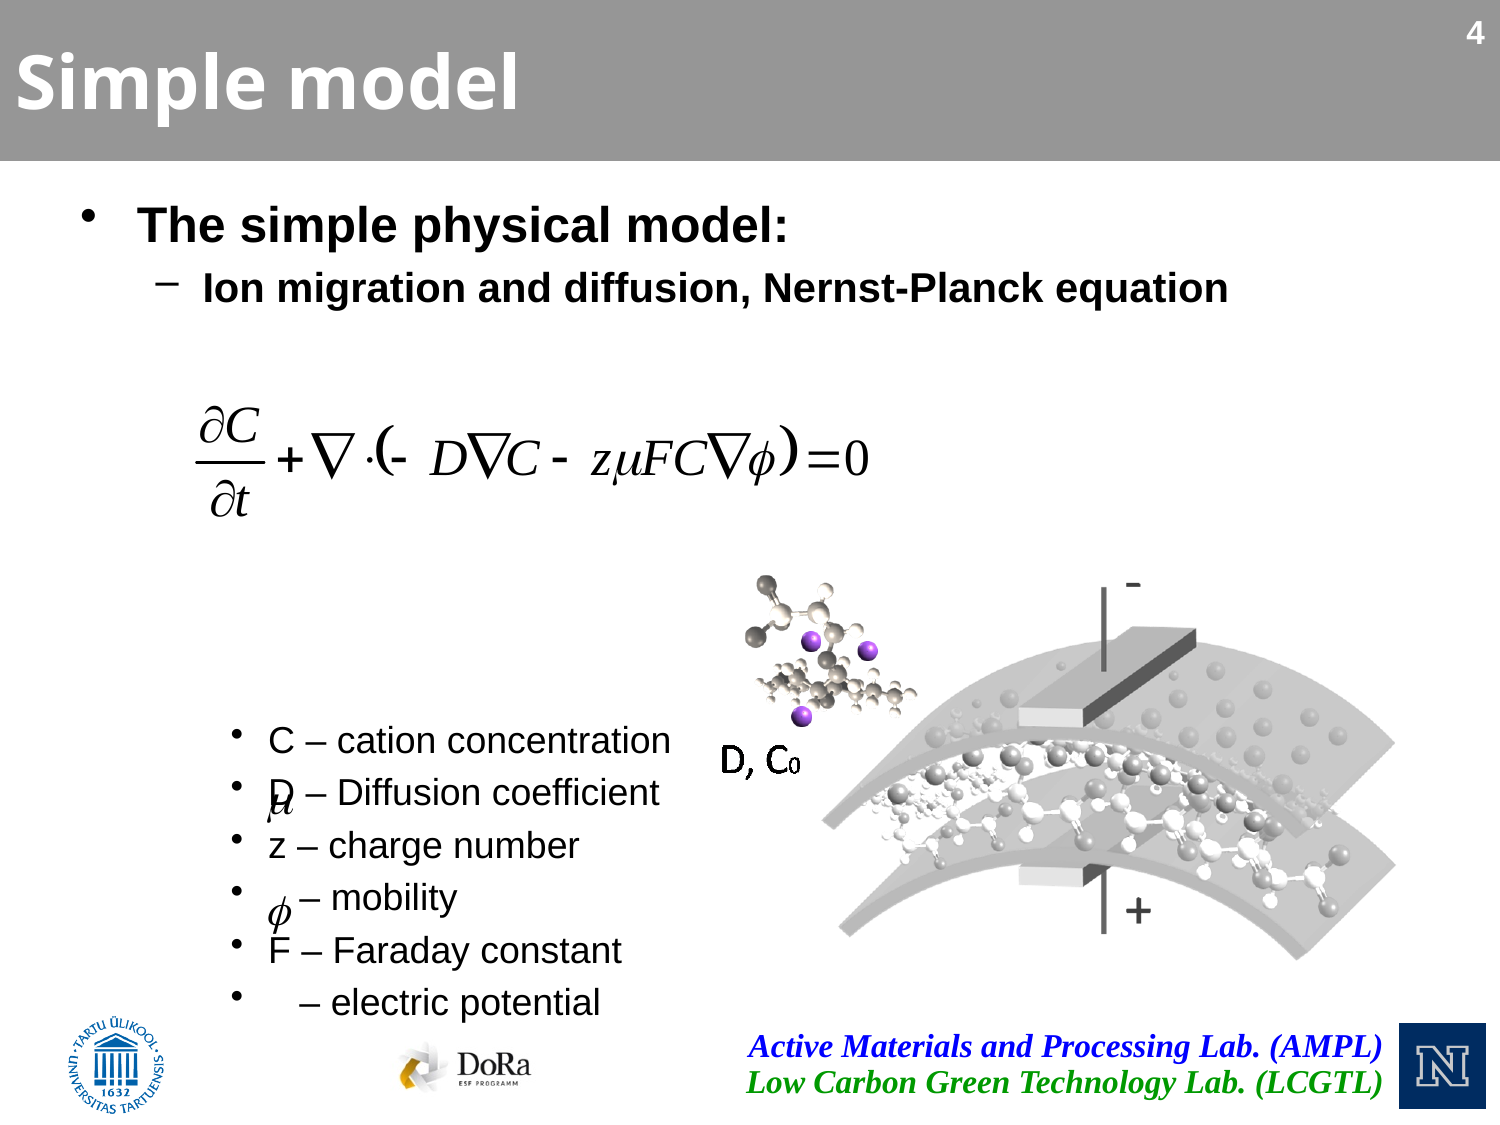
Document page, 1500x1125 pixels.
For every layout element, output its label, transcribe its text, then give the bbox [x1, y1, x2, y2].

picture [375, 1031, 559, 1107]
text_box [257, 784, 305, 834]
picture [35, 1007, 207, 1125]
list The simple physical model: Ion migration and diffusion, Nernst-Planck equation C – cation concentration D – Diffusion coefficient z – charge number – mobility F – Faraday constant – electric potential [65, 184, 1438, 1006]
title Simple model [0, 44, 1500, 114]
picture [691, 527, 1398, 963]
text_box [261, 884, 301, 944]
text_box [187, 392, 880, 528]
picture [1399, 1023, 1486, 1109]
